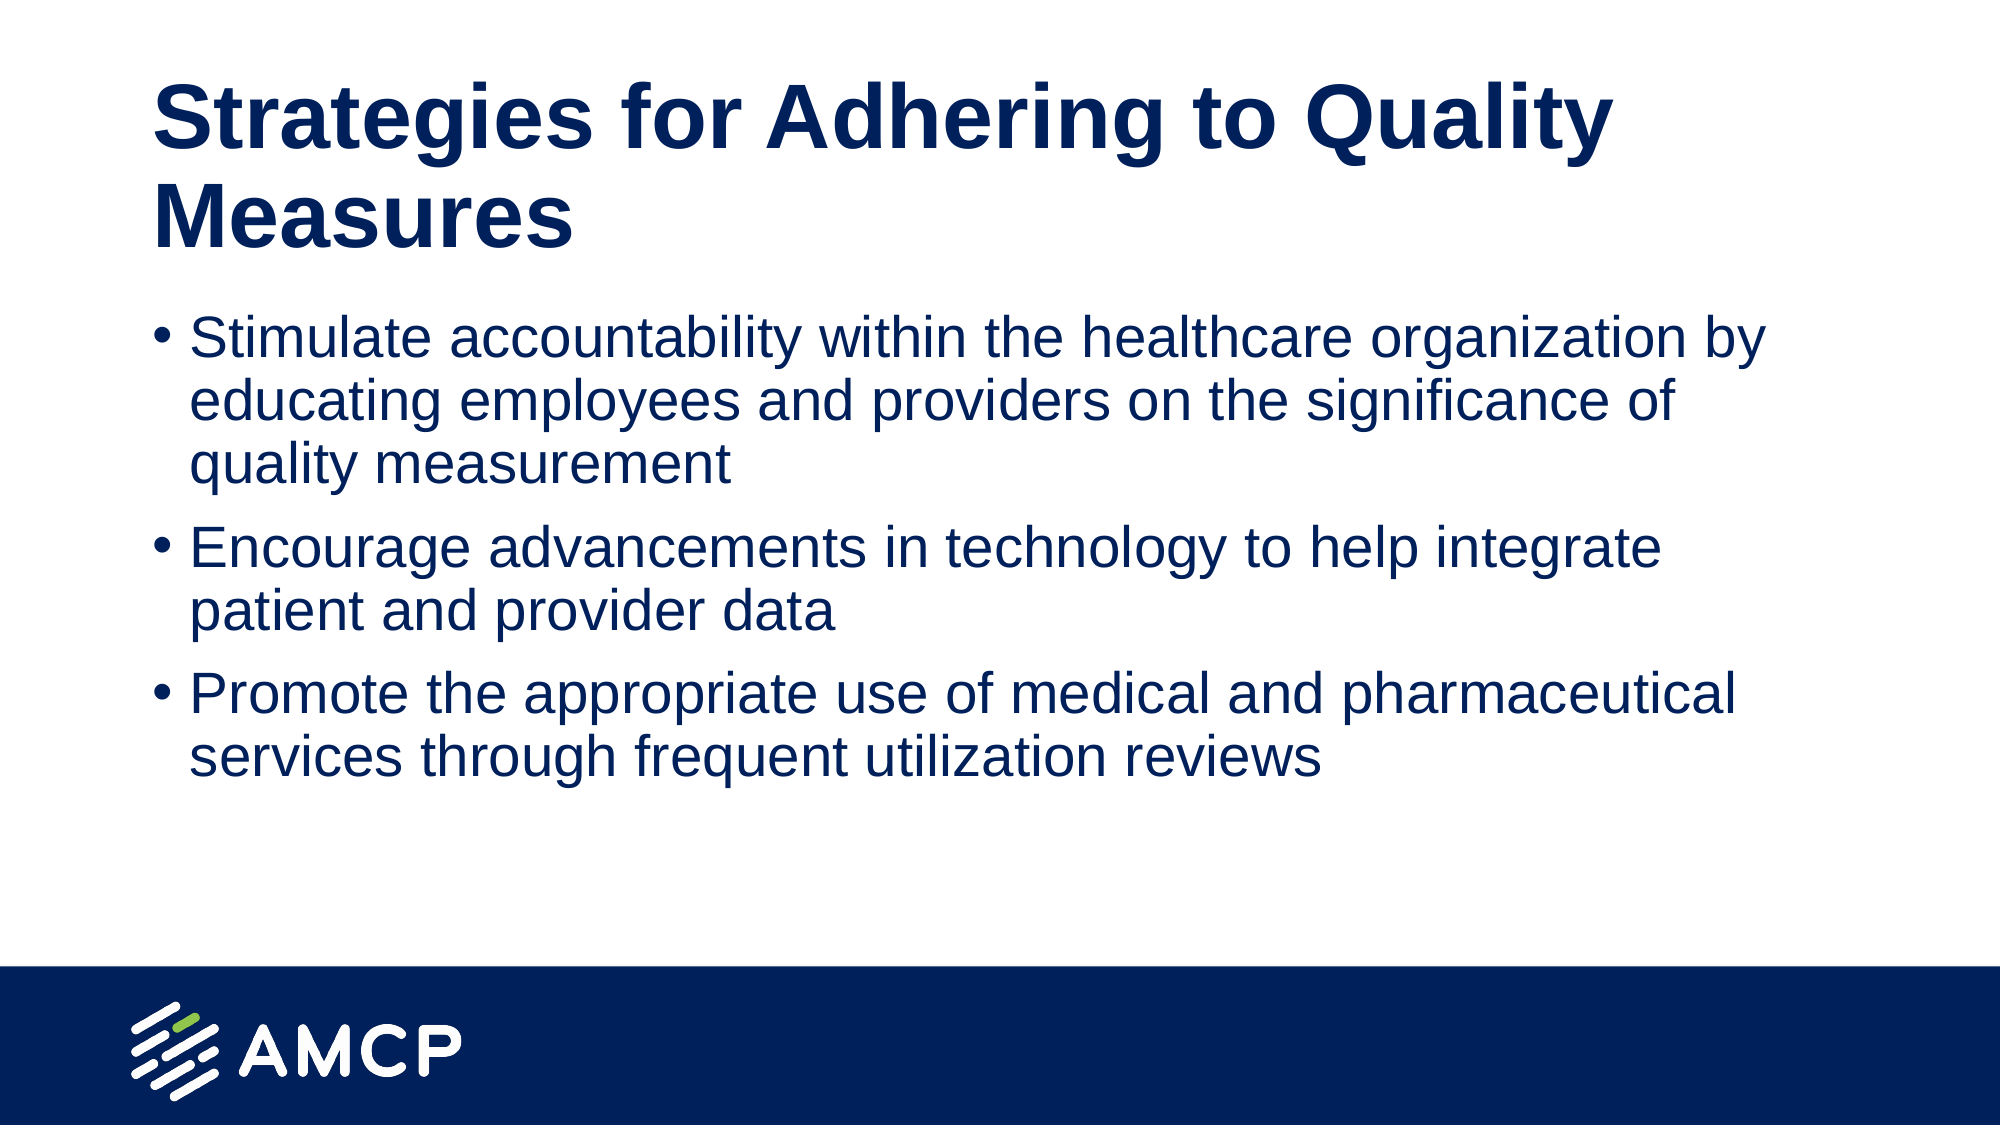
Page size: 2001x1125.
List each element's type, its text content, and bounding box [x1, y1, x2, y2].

list Stimulate accountability within the healthcare organization by educating employees and providers on the significance of quality measurement Encourage advancements in technology to help integrate patient and provider data Promote the appropriate use of medical and pharmaceutical services through frequent utilization reviews [137, 299, 1863, 940]
title Strategies for Adhering to Quality Measures [137, 59, 1863, 278]
picture [0, 666, 813, 1125]
